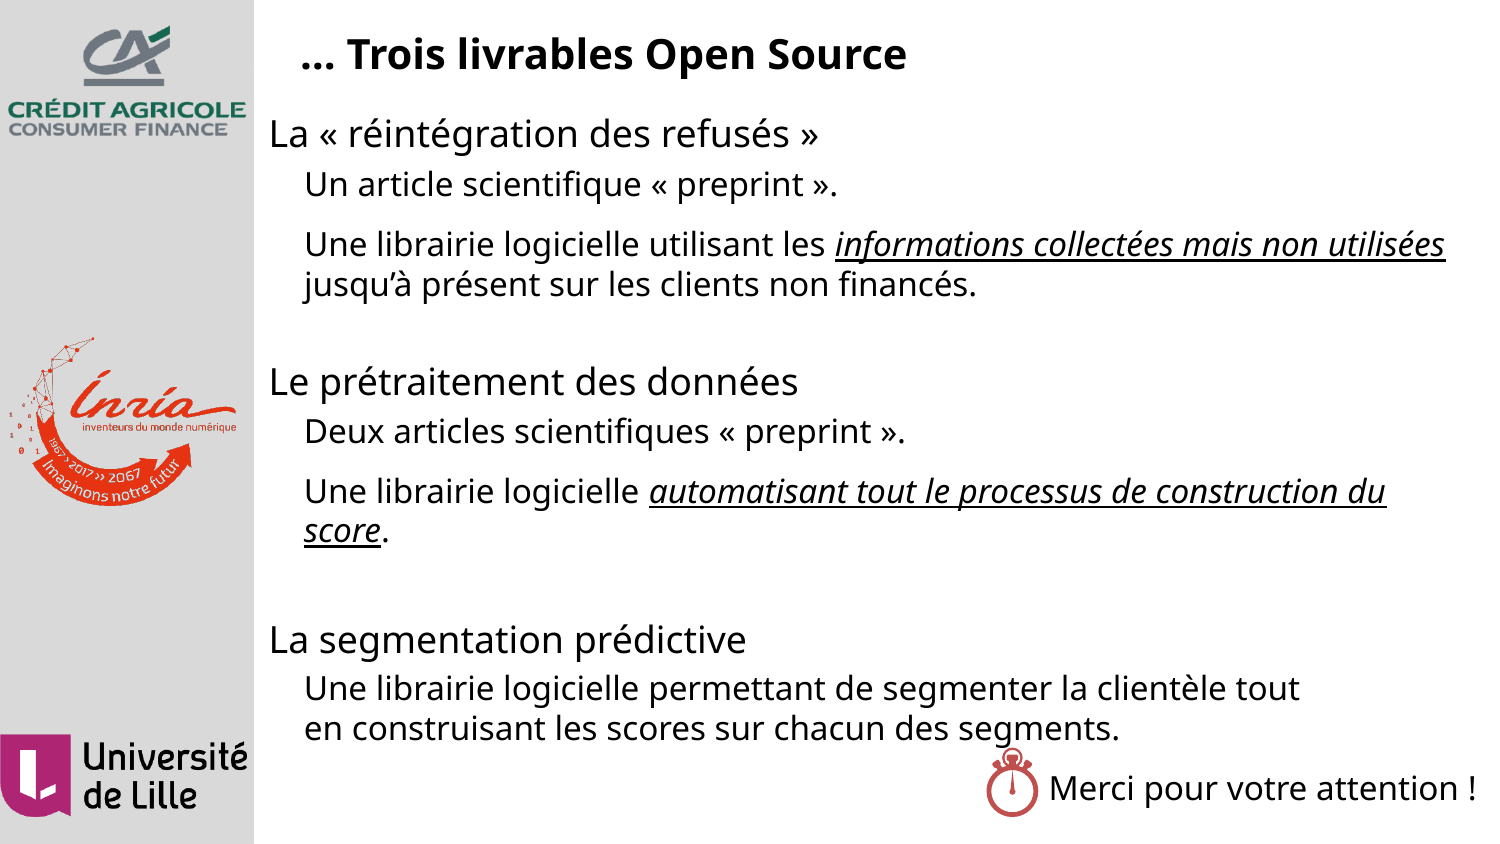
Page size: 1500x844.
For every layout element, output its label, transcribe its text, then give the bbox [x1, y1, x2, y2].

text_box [0, 0, 255, 844]
text_box La « réintégration des refusés » [259, 102, 1069, 163]
text_box Le prétraitement des données [259, 350, 1069, 411]
text_box La segmentation prédictive [259, 608, 1069, 669]
picture [255, 669, 1500, 844]
text_box Deux articles scientifiques « preprint ». Une librairie logicielle automatisant tout le processus de construction du score. [289, 402, 1447, 557]
text_box Une librairie logicielle permettant de segmenter la clientèle tout en construisant les scores sur chacun des segments. [289, 660, 1365, 755]
text_box … Trois livrables Open Source [285, 20, 923, 85]
text_box Un article scientifique « preprint ». Une librairie logicielle utilisant les informations collectées mais non utilisées jusqu’à présent sur les clients non financés. [289, 156, 1481, 311]
picture [255, 0, 1500, 760]
text_box Merci pour votre attention ! [1033, 759, 1500, 815]
picture [994, 773, 1031, 810]
text_box [984, 745, 1033, 820]
